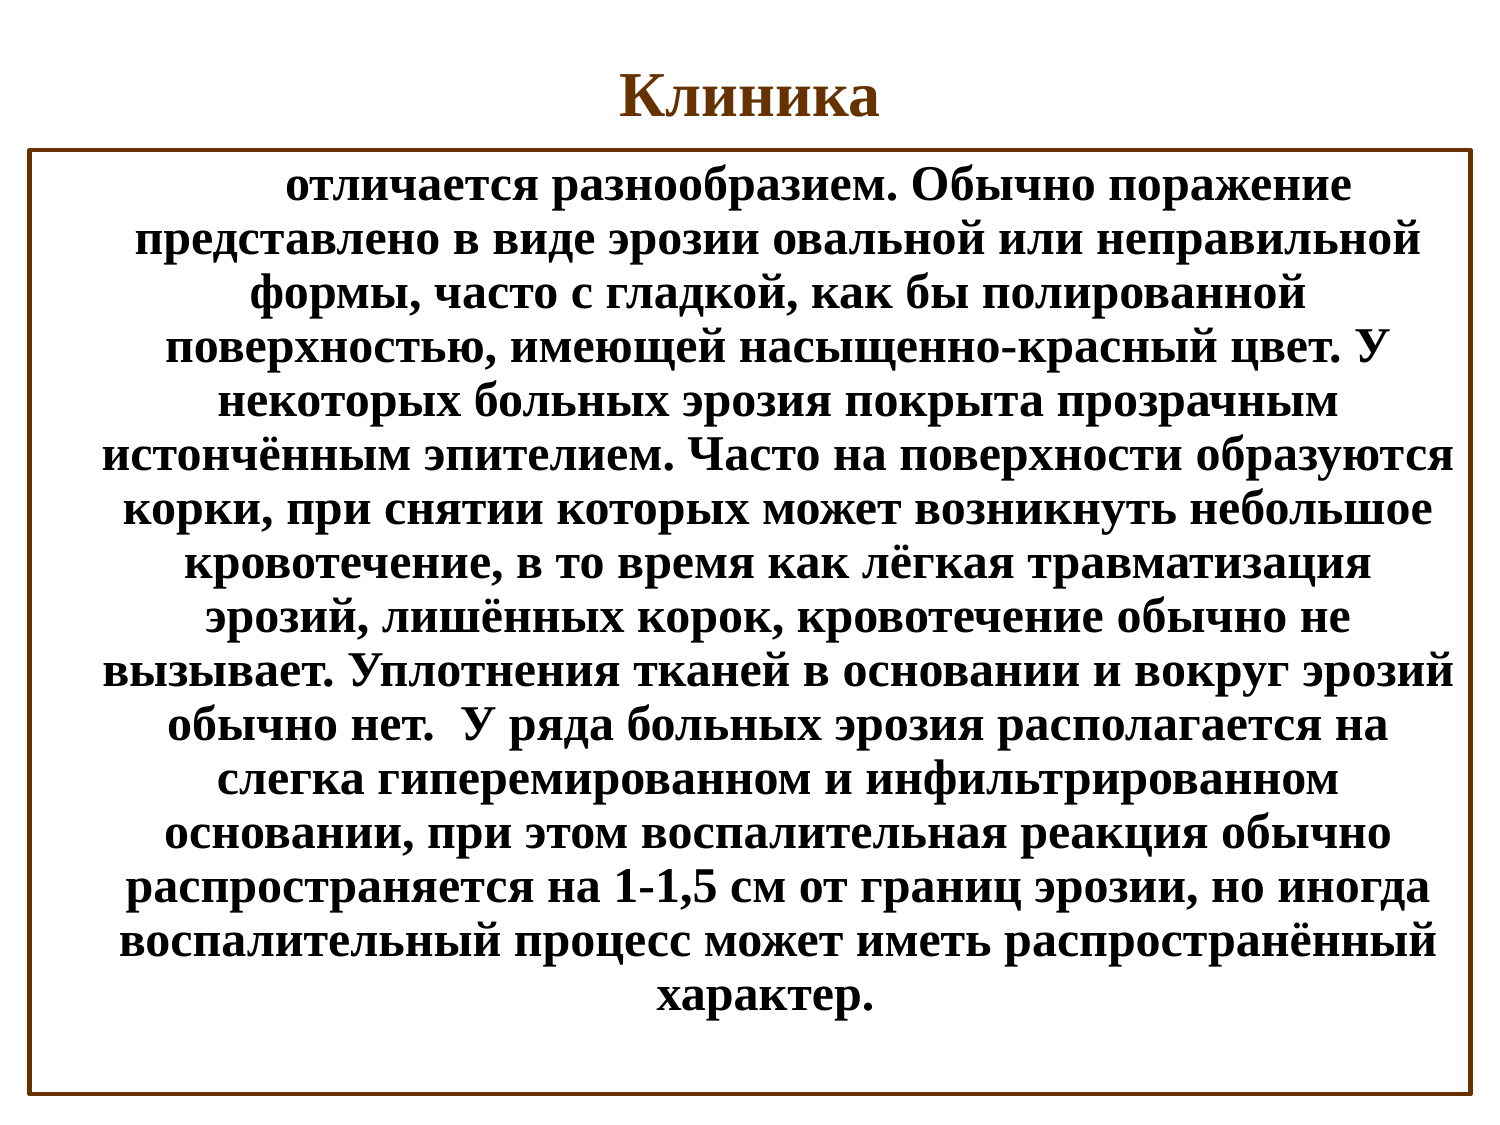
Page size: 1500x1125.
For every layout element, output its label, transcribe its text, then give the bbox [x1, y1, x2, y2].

list отличается разнообразием. Обычно поражение представлено в виде эрозии овальной или неправильной формы, часто с гладкой, как бы полированной поверхностью, имеющей насыщенно-красный цвет. У некоторых больных эрозия покрыта прозрачным истончённым эпителием. Часто на поверхности образуются корки, при снятии которых может возникнуть небольшое кровотечение, в то время как лёгкая травматизация эрозий, лишённых корок, кровотечение обычно не вызывает. Уплотнения тканей в основании и вокруг эрозий обычно нет. У ряда больных эрозия располагается на слегка гиперемированном и инфильтрированном основании, при этом воспалительная реакция обычно распространяется на 1-1,5 см от границ эрозии, но иногда воспалительный процесс может иметь распространённый характер. [29, 149, 1471, 1094]
title Клиника [75, 45, 1425, 138]
